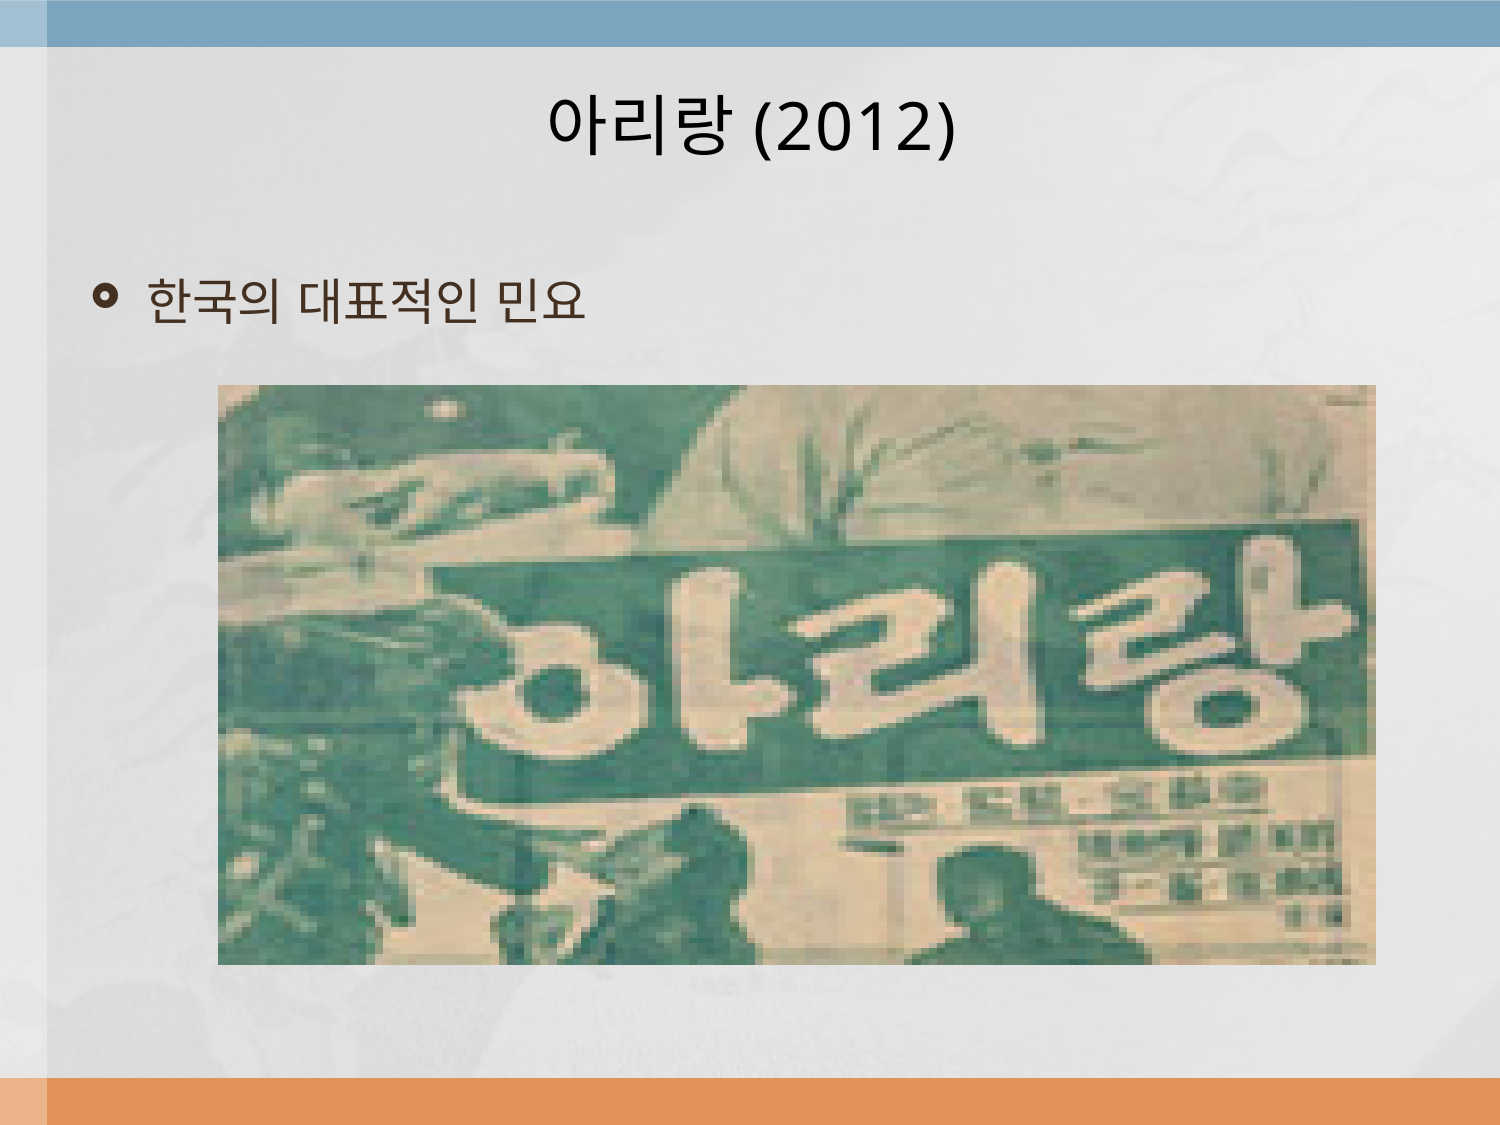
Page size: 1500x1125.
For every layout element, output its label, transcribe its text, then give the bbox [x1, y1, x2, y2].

list 한국의 대표적인 민요 [75, 262, 1425, 1005]
picture [218, 385, 1376, 965]
title 아리랑(2012) [49, 46, 1454, 202]
